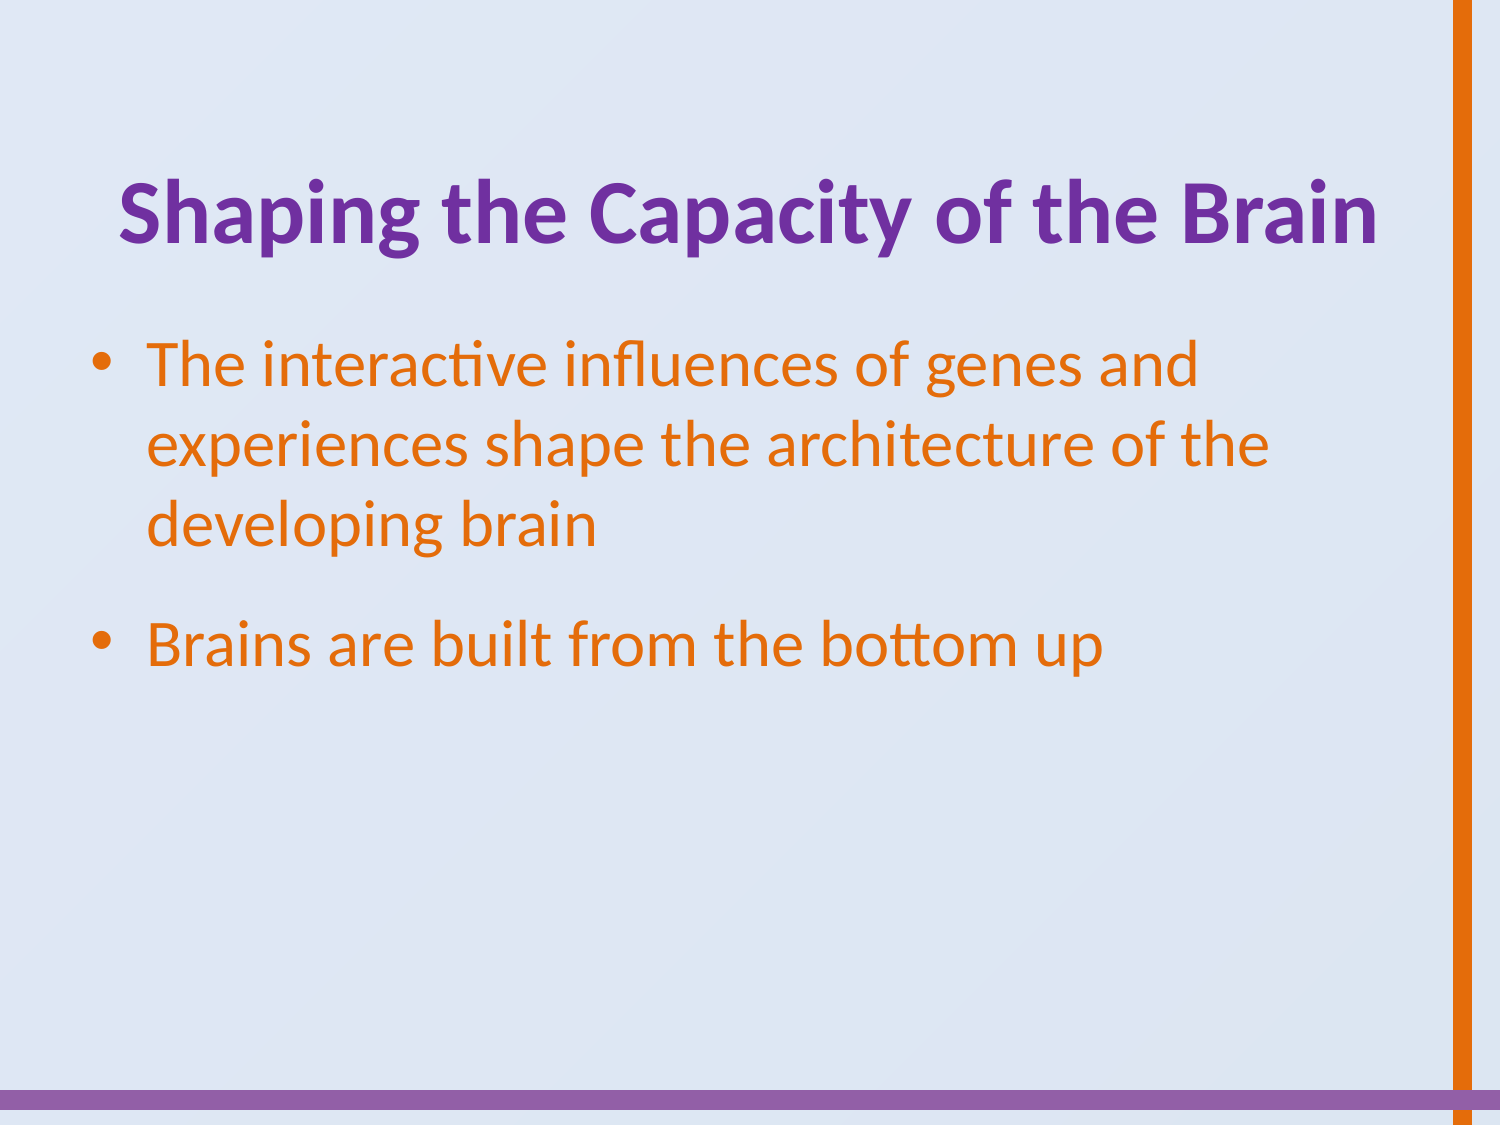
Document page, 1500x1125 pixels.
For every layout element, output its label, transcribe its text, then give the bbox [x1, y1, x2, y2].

title Shaping the Capacity of the Brain [74, 112, 1426, 301]
list The interactive influences of genes and experiences shape the architecture of the developing brain Brains are built from the bottom up [74, 312, 1426, 1056]
